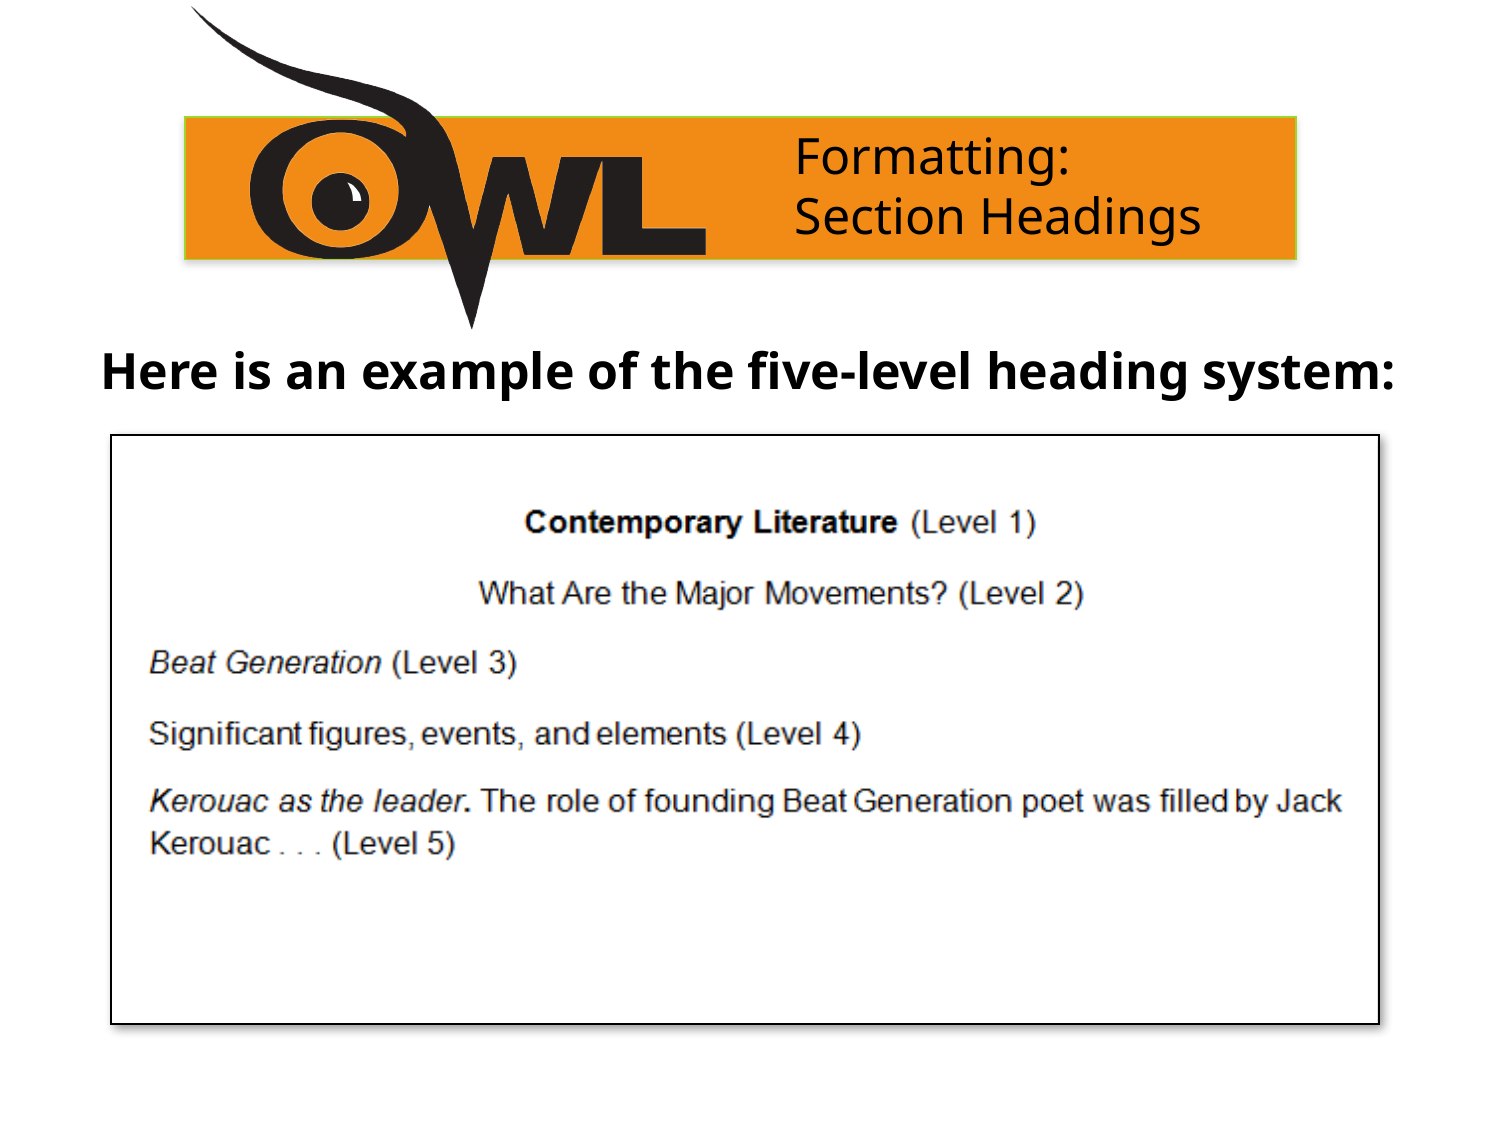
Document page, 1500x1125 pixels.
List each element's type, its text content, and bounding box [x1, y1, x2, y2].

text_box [184, 0, 1351, 332]
text_box Here is an example of the five-level heading system: [85, 331, 1441, 422]
picture [111, 435, 1378, 1023]
